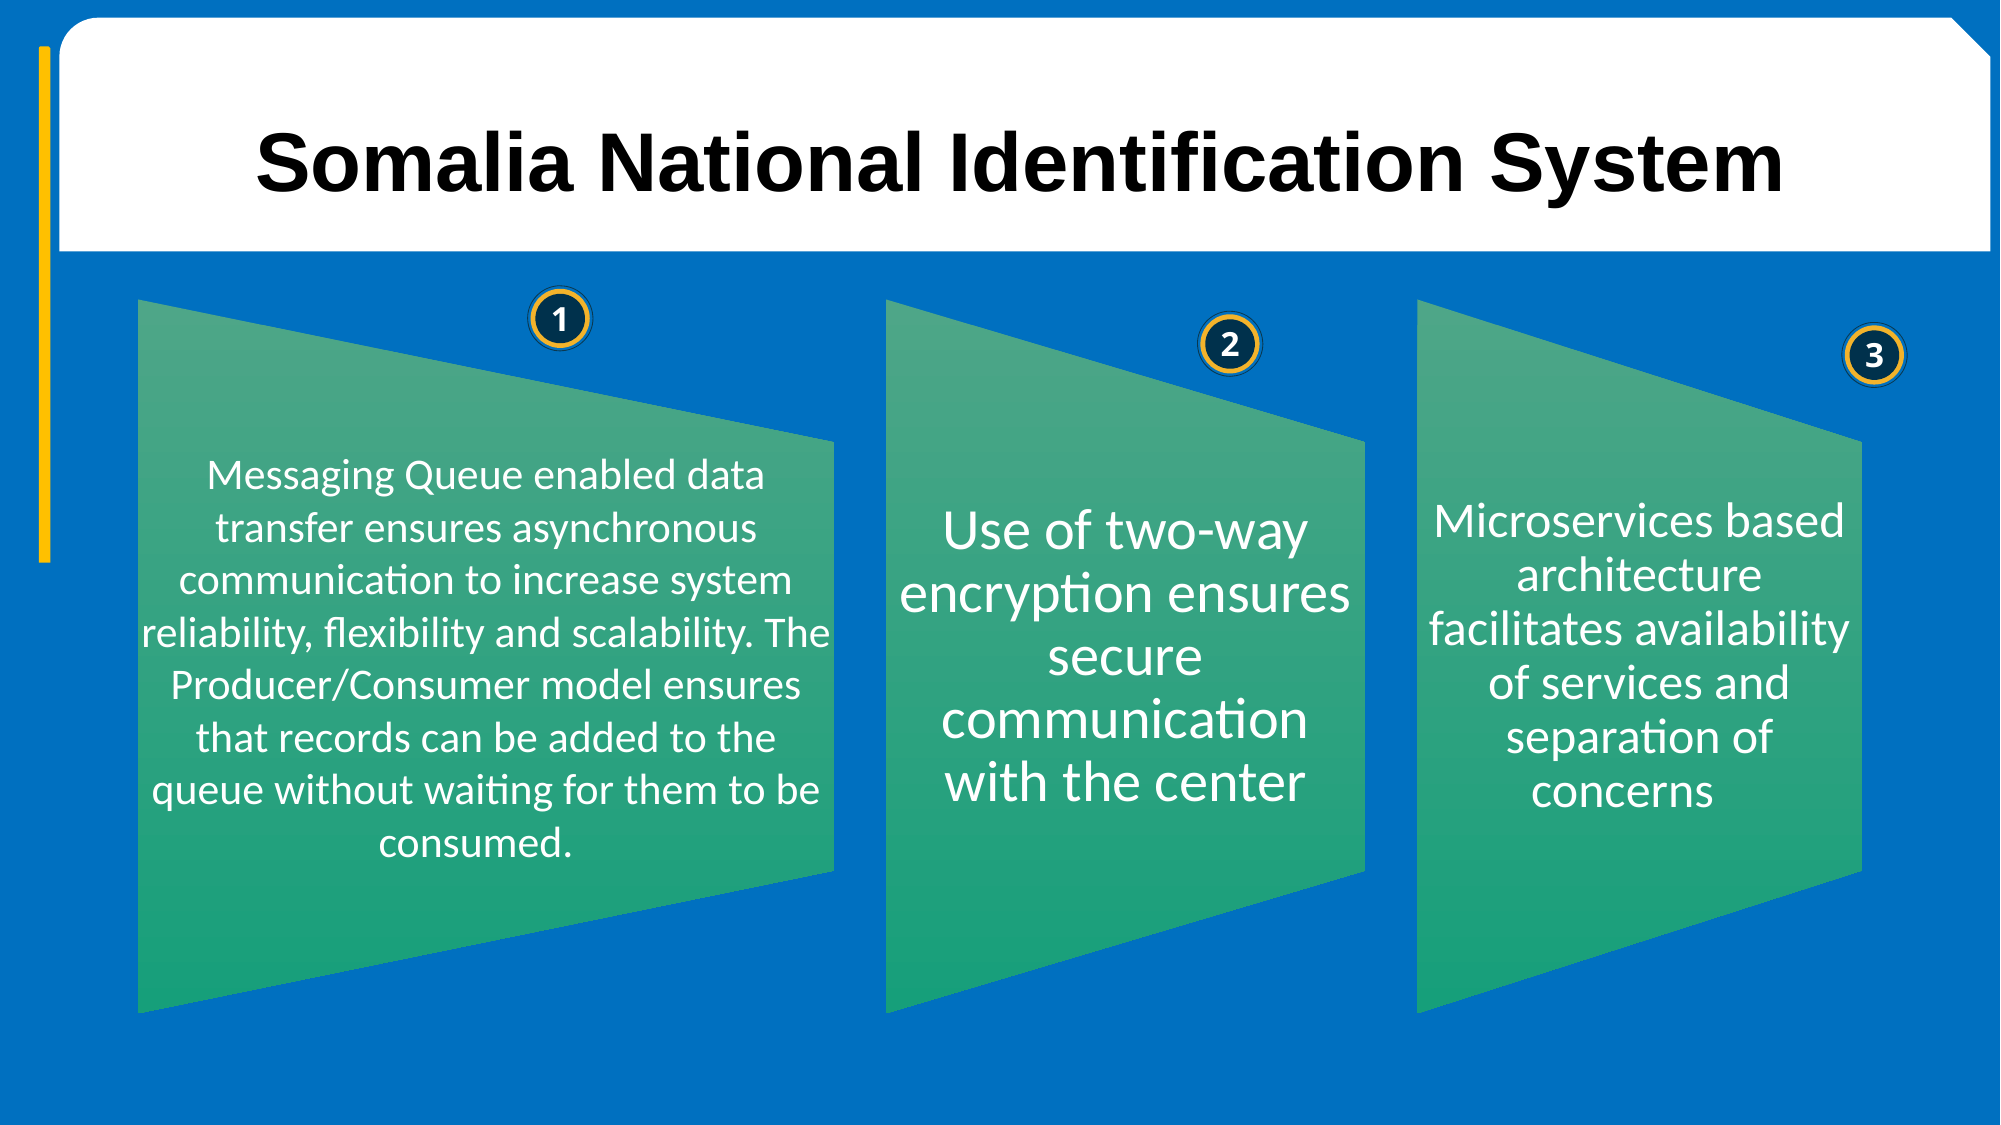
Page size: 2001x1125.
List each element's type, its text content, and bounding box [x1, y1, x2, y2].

text_box Somalia National Identification System [59, 17, 1991, 252]
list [137, 299, 1863, 1014]
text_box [1841, 321, 1908, 396]
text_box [1197, 310, 1264, 385]
text_box [38, 46, 51, 563]
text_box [527, 285, 594, 359]
